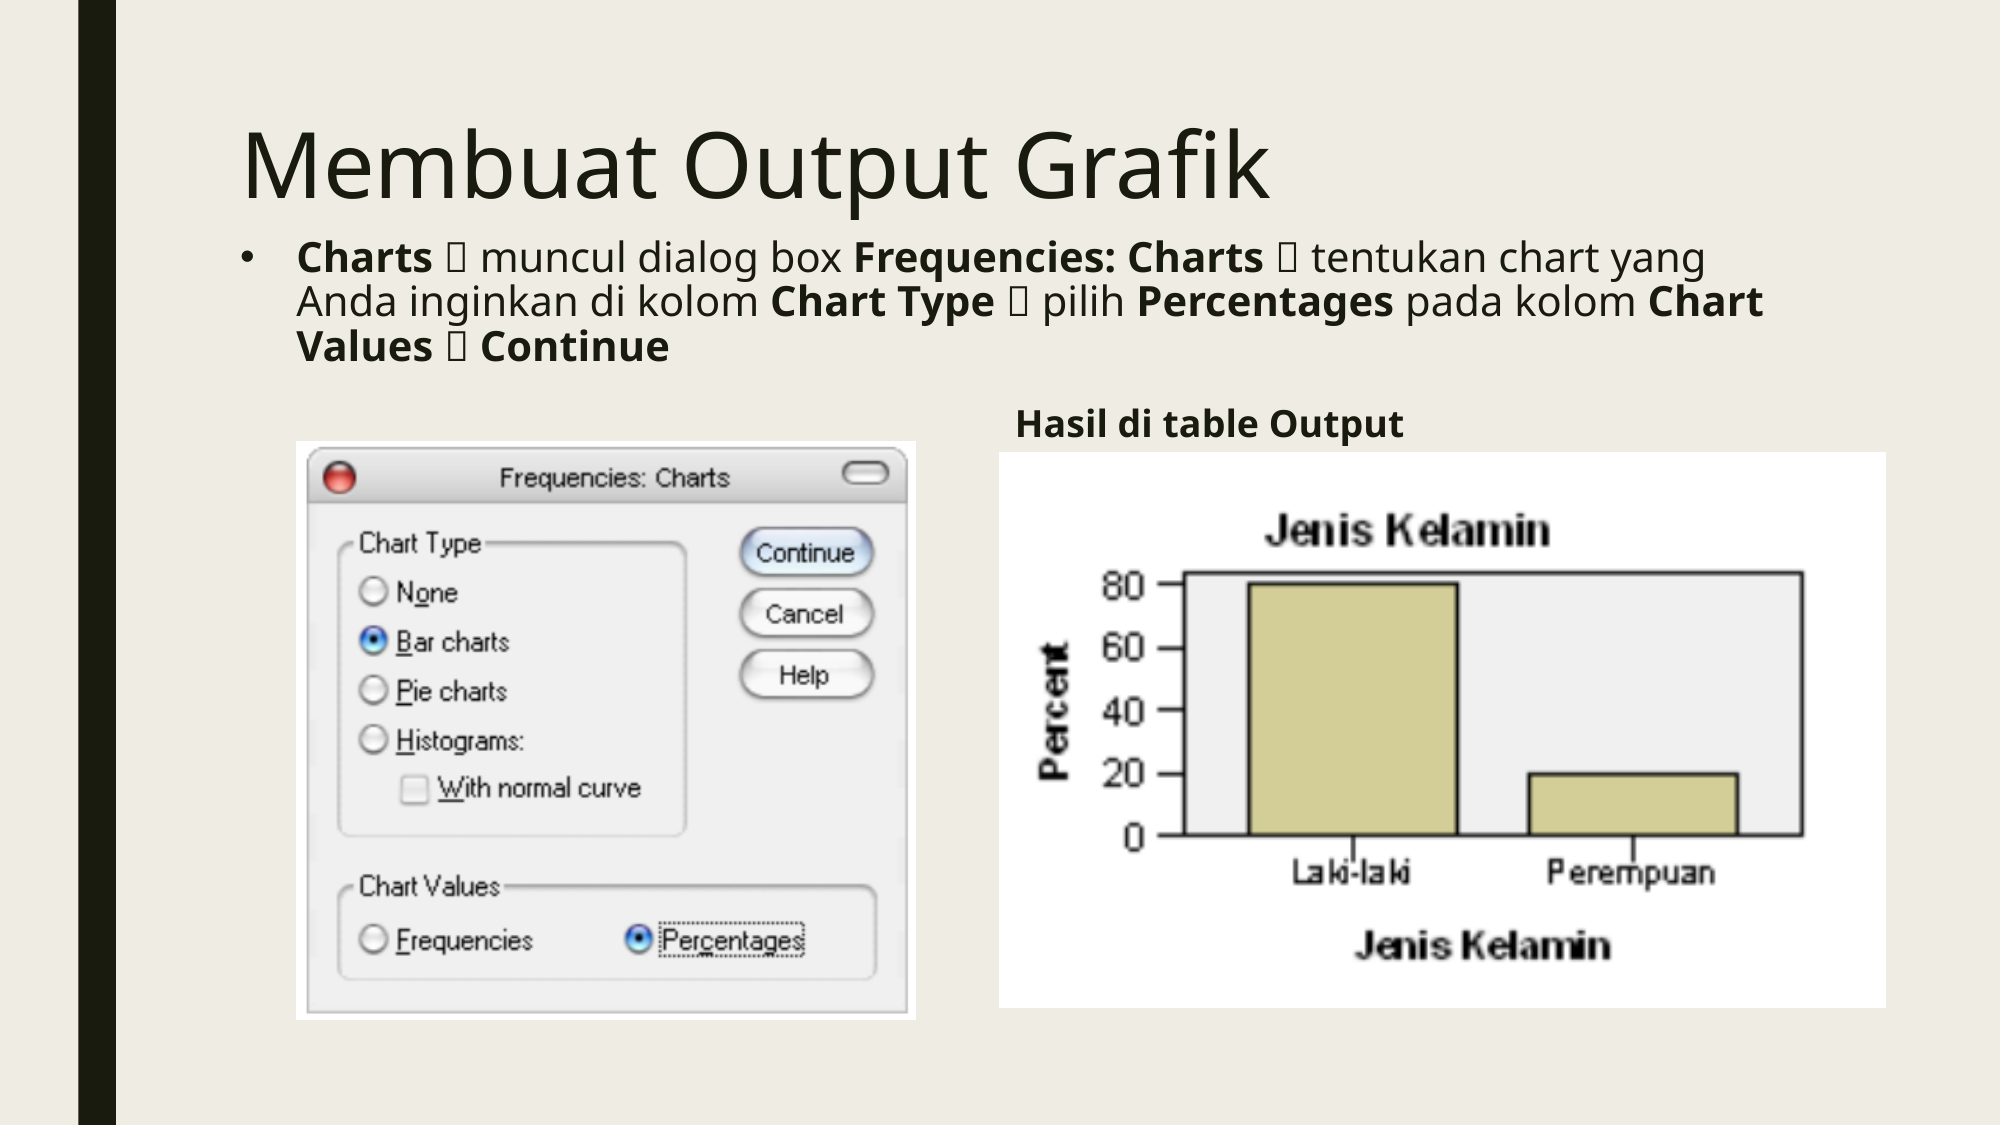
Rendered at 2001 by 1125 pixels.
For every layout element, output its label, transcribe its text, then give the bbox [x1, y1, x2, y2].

text_box Hasil di table Output [999, 398, 1422, 442]
title Membuat Output Grafik [225, 112, 1800, 229]
picture [296, 441, 916, 1020]
text_box Charts  muncul dialog box Frequencies: Charts  tentukan chart yang Anda inginkan di kolom Chart Type  pilih Percentages pada kolom Chart Values  Continue [225, 229, 1831, 430]
picture [999, 452, 1886, 1009]
